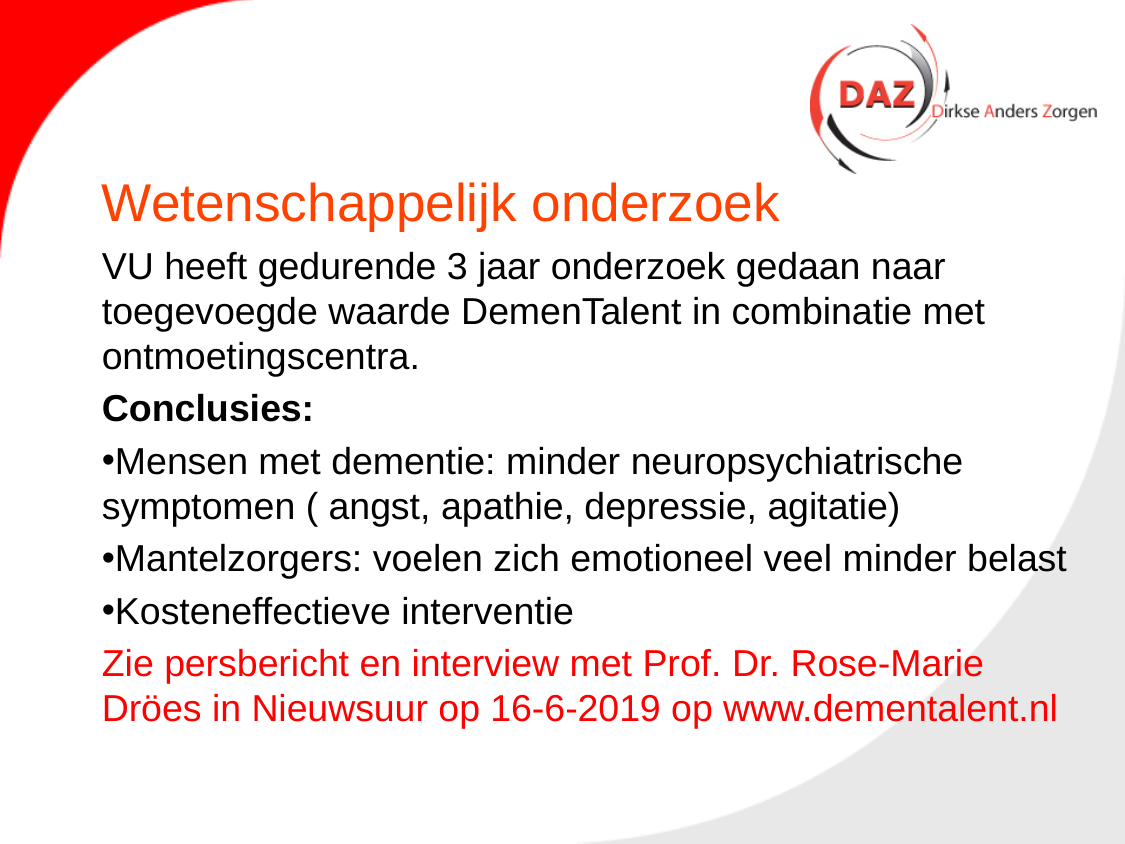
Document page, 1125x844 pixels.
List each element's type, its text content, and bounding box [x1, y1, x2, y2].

title Wetenschappelijk onderzoek [101, 160, 1059, 234]
list VU heeft gedurende 3 jaar onderzoek gedaan naar toegevoegde waarde DemenTalent in combinatie met ontmoetingscentra. Conclusies: Mensen met dementie: minder neuropsychiatrische symptomen ( angst, apathie, depressie, agitatie) Mantelzorgers: voelen zich emotioneel veel minder belast Kosteneffectieve interventie Zie persbericht en interview met Prof. Dr. Rose-Marie Dröes in Nieuwsuur op 16-6-2019 op www.dementalent.nl [101, 234, 1077, 638]
picture [0, 0, 1125, 844]
